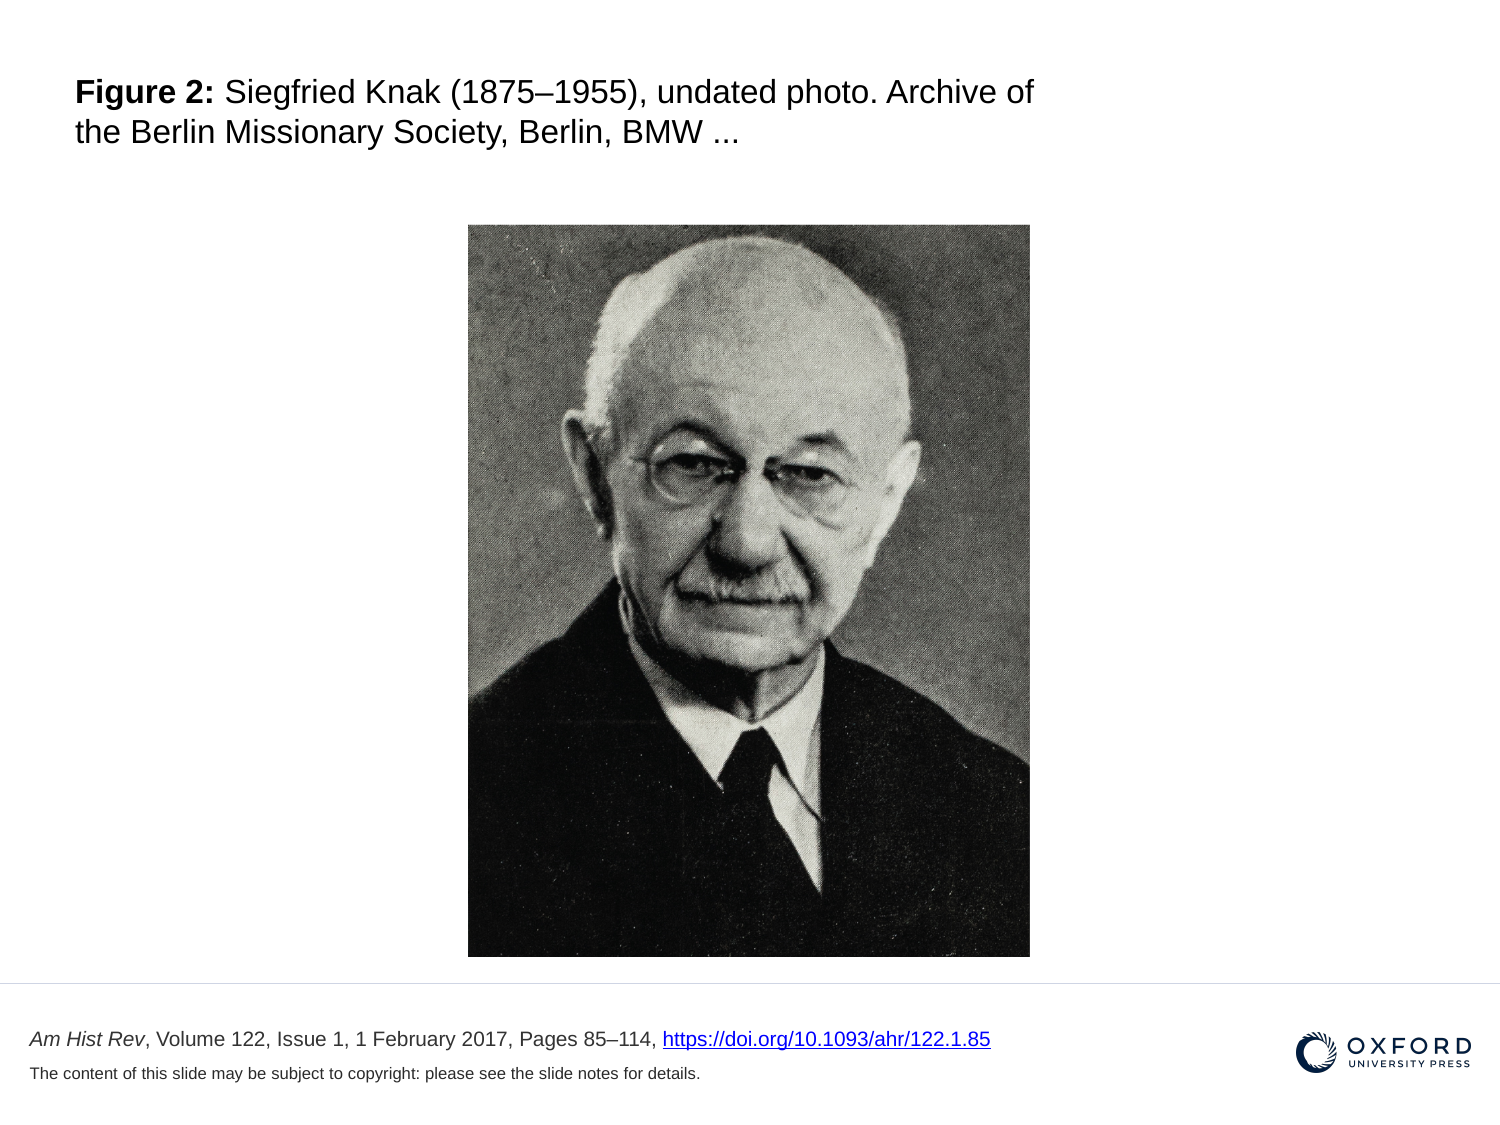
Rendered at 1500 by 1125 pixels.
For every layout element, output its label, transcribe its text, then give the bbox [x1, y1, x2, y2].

title Figure 2: Siegfried Knak (1875–1955), undated photo. Archive of the Berlin Missionary Society, Berlin, BMW ... [75, 69, 1078, 171]
picture [1296, 1032, 1471, 1073]
picture [468, 224, 1030, 957]
footer Am Hist Rev, Volume 122, Issue 1, 1 February 2017, Pages 85–114, https://doi.org/10.1093/ahr/122.1.85 The content of this slide may be subject to copyright: please see the slide notes for details. [0, 983, 1260, 1125]
